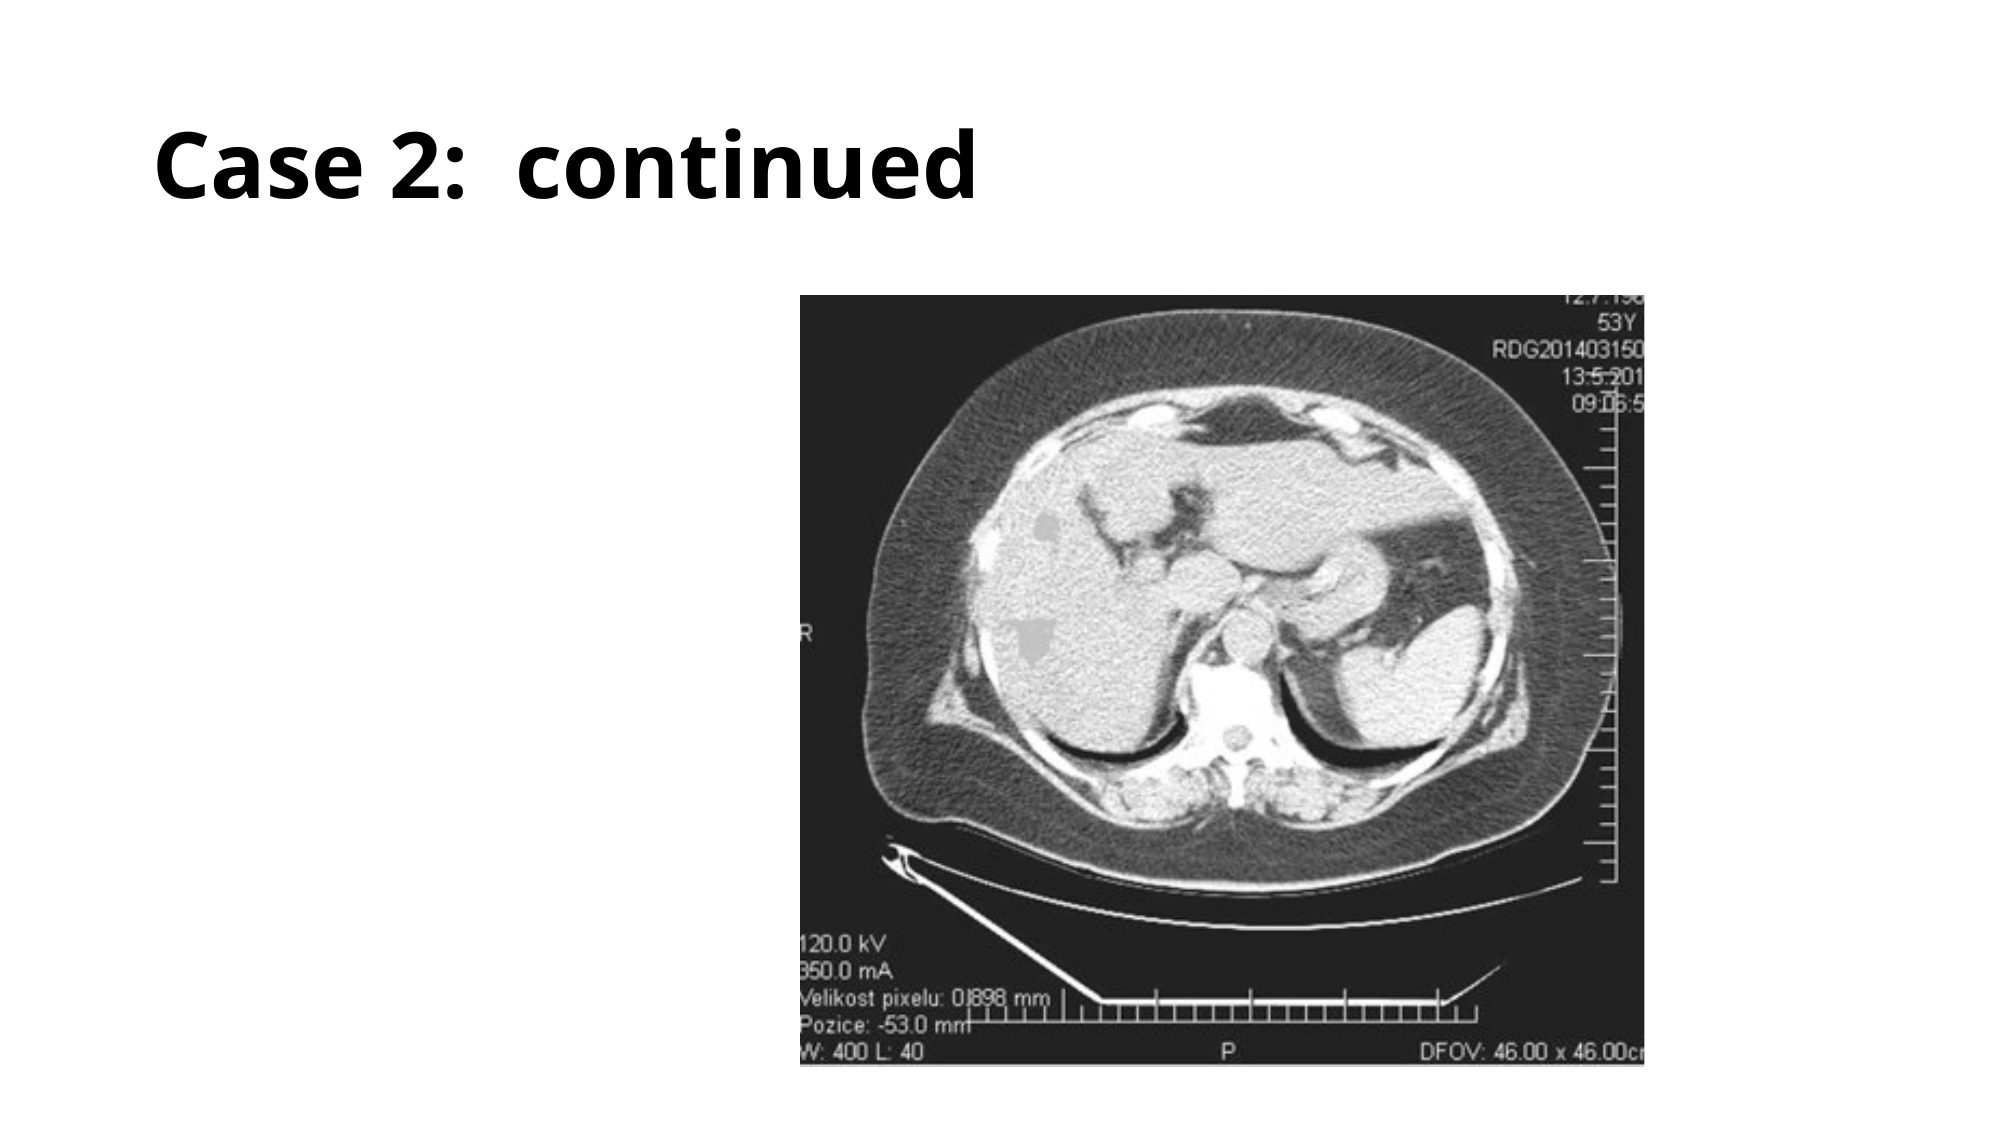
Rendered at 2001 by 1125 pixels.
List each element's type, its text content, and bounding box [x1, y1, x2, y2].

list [800, 295, 1645, 1067]
title Case 2: continued [137, 59, 1863, 278]
